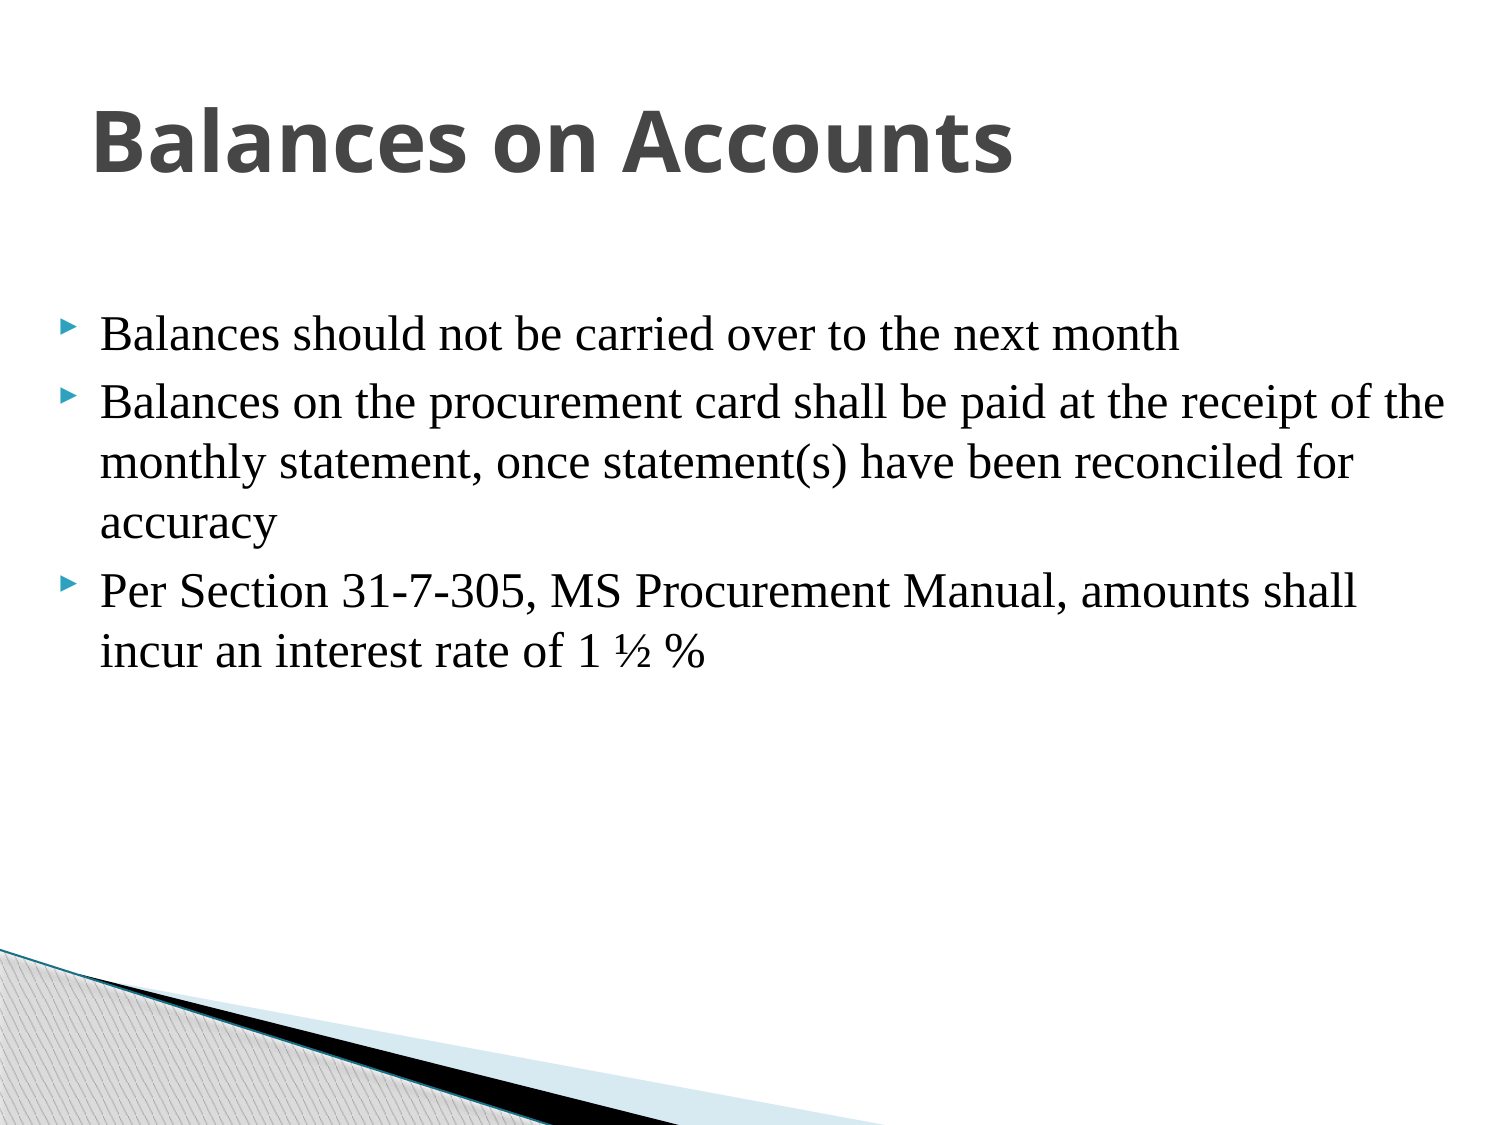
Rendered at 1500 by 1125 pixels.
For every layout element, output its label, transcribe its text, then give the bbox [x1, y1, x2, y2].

list Balances should not be carried over to the next month Balances on the procurement card shall be paid at the receipt of the monthly statement, once statement(s) have been reconciled for accuracy Per Section 31-7-305, MS Procurement Manual, amounts shall incur an interest rate of 1 ½ % [24, 224, 1463, 950]
title Balances on Accounts [75, 45, 1425, 233]
